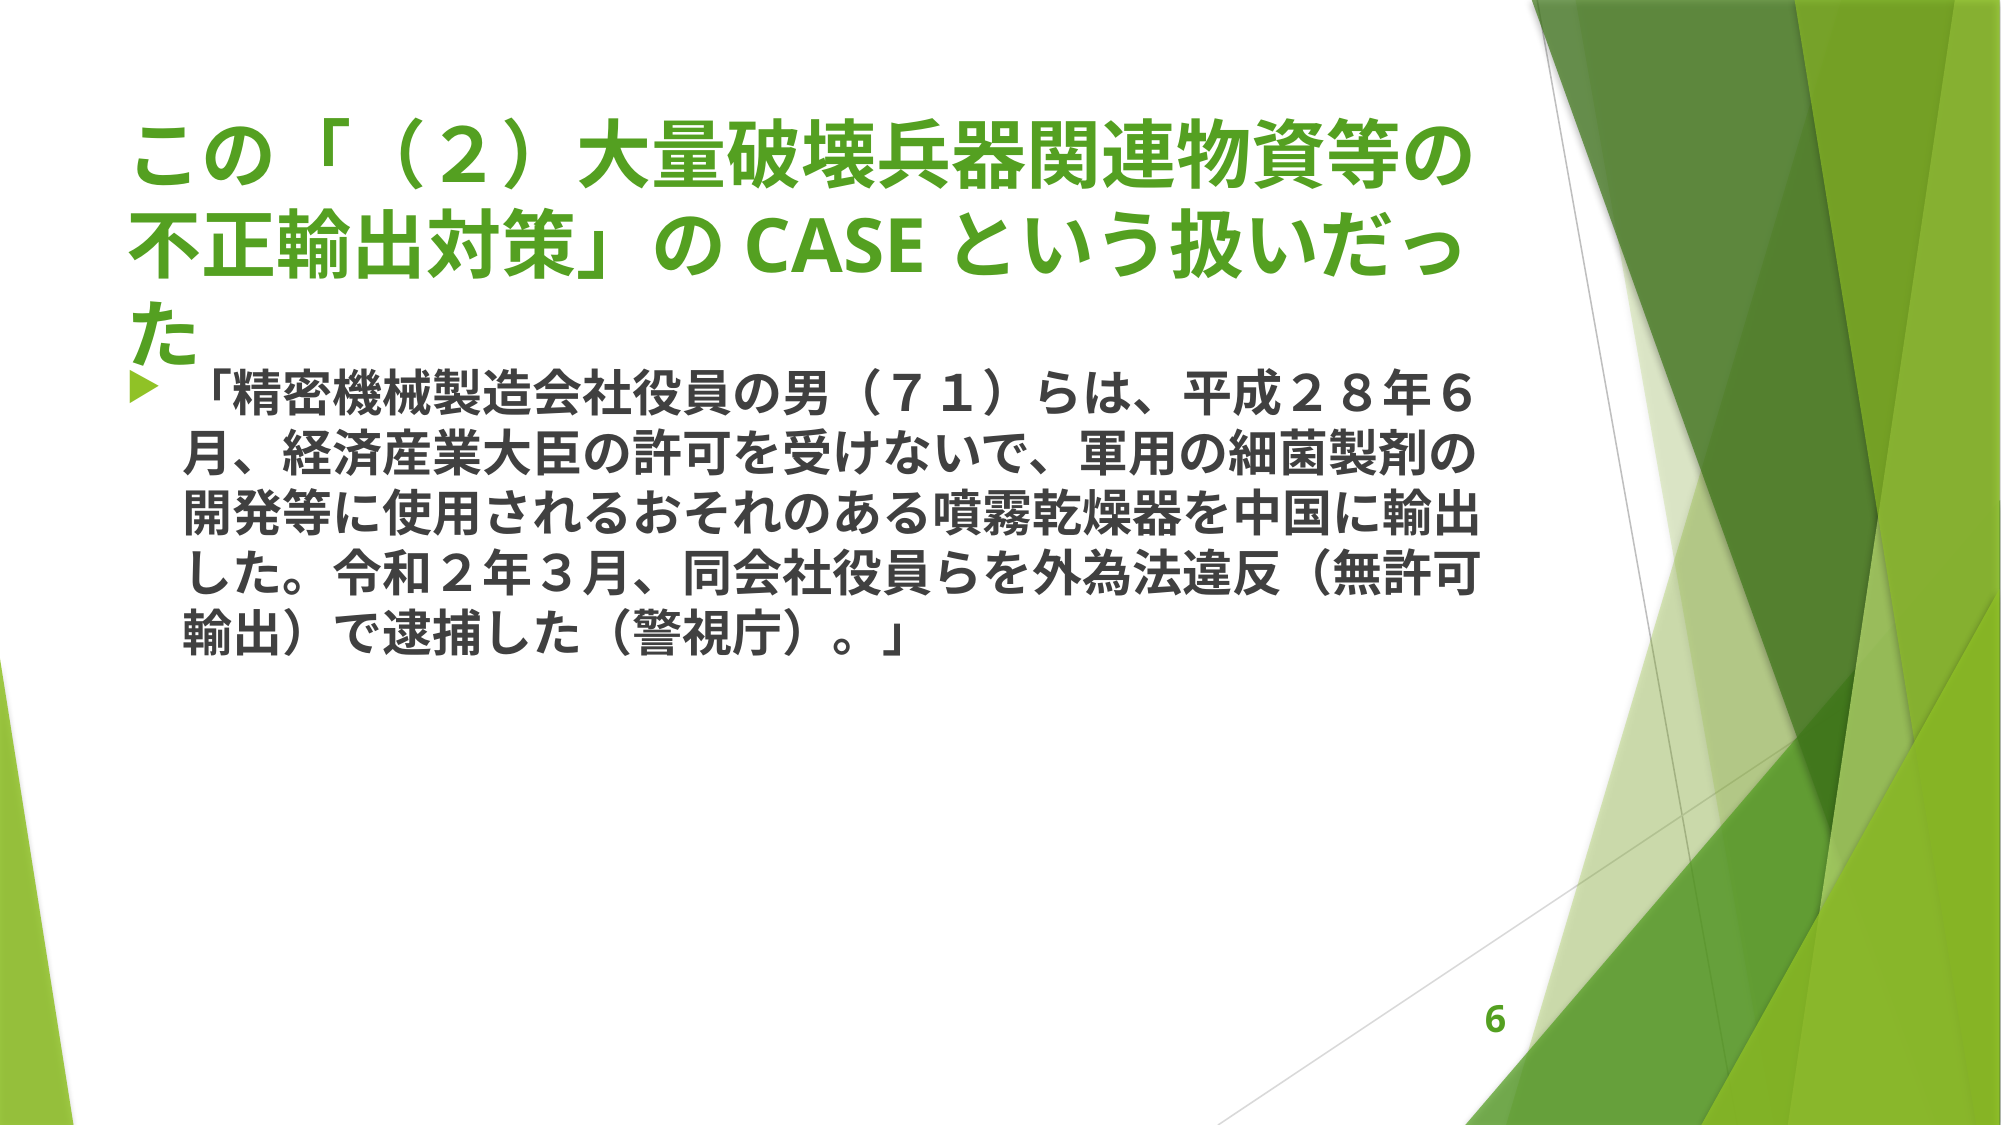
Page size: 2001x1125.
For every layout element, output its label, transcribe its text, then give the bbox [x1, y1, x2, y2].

slide_number 6 [1409, 991, 1522, 1051]
list 「精密機械製造会社役員の男（７１）らは、平成２８年６月、経済産業大臣の許可を受けないで、軍用の細菌製剤の開発等に使用されるおそれのある噴霧乾燥器を中国に輸出した。令和２年３月、同会社役員らを外為法違反（無許可輸出）で逮捕した（警視庁）。」 [111, 354, 1522, 992]
title この「（２）大量破壊兵器関連物資等の不正輸出対策」のCASEという扱いだった [111, 99, 1522, 317]
